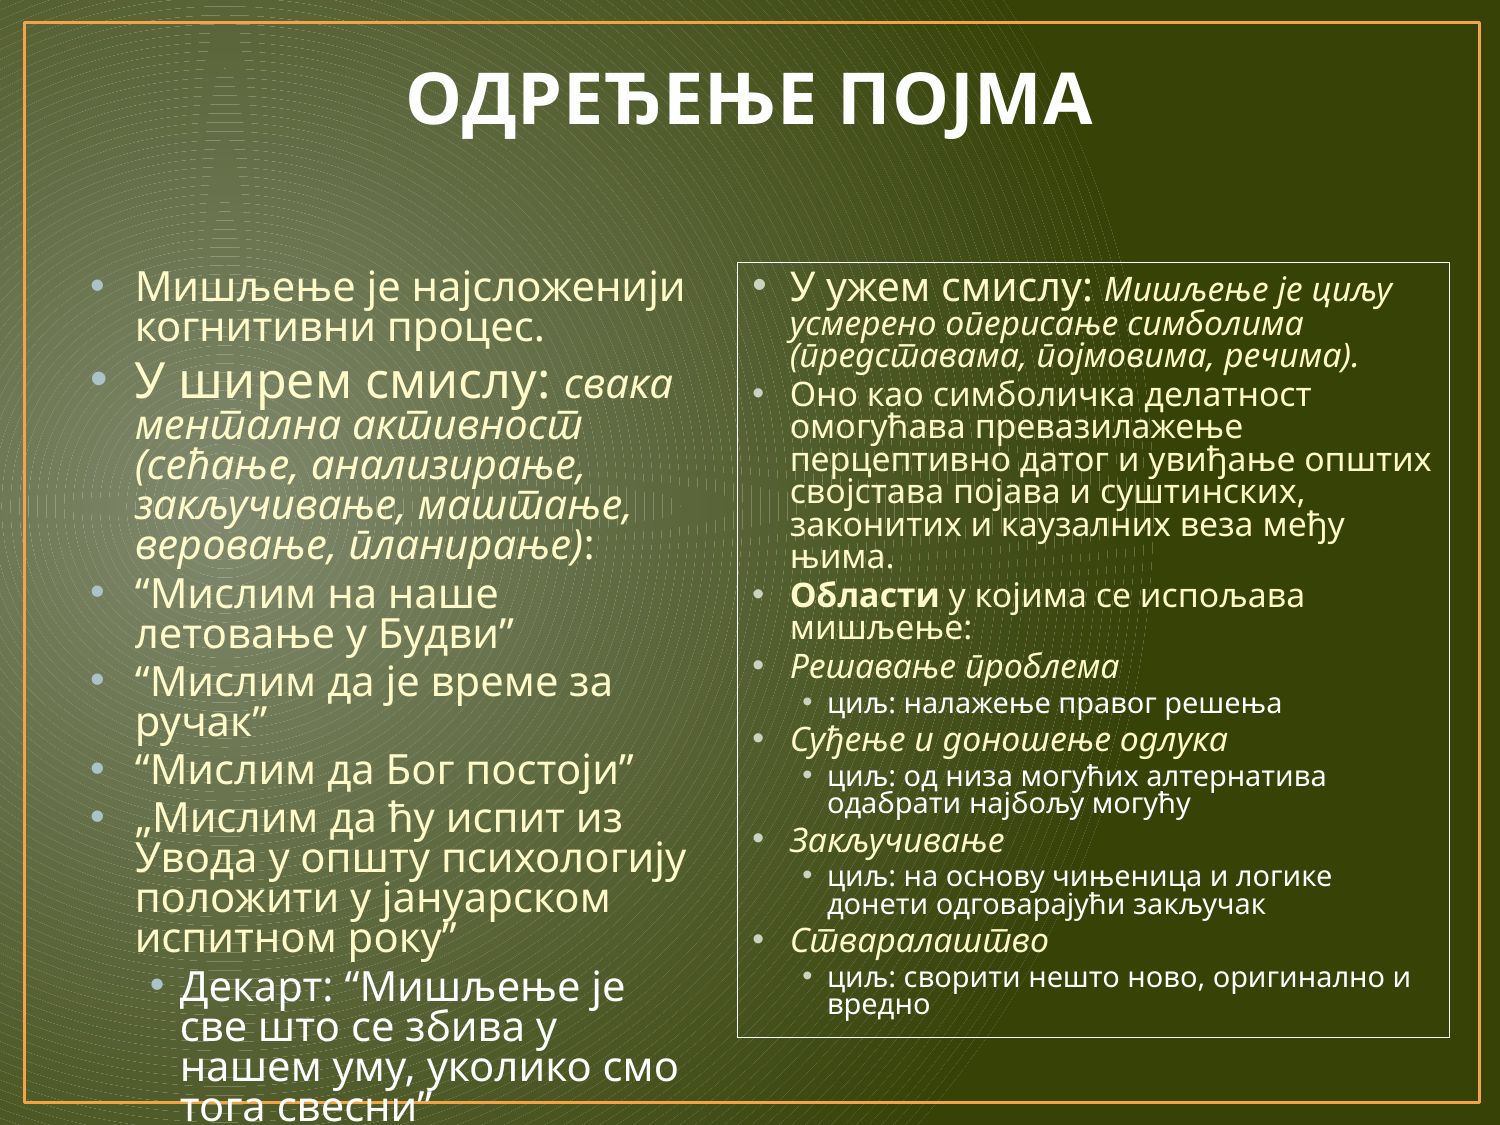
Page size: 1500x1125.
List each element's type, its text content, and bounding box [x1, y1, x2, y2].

list Мишљење је најсложенији когнитивни процес. У ширем смислу: свака ментална активност (сећање, анализирање, закључивање, маштање, веровање, планирање): “Мислим на наше летовање у Будви” “Мислим да је време за ручак” “Мислим да Бог постоји” „Мислим да ћу испит из Увода у општу психологију положити у јануарском испитном року” Декарт: “Мишљење је све што се збива у нашем уму, уколико смо тога свесни” [75, 262, 713, 1005]
title ОДРЕЂЕЊЕ ПОЈМА [75, 45, 1425, 233]
list У ужем смислу: Мишљење је циљу усмерено оперисање симболима (представама, појмовима, речима). Оно као симболичка делатност омогућава превазилажење перцептивно датог и увиђање општих својстава појава и суштинских, законитих и каузалних веза међу њима. Области у којима се испољава мишљење: Решавање проблема циљ: налажење правог решења Суђење и доношење одлука циљ: од низа могућих алтернатива одабрати најбољу могућу Закључивање циљ: на основу чињеница и логике донети одговарајући закључак Стваралаштво циљ: сворити нешто ново, оригинално и вредно [737, 262, 1450, 1038]
